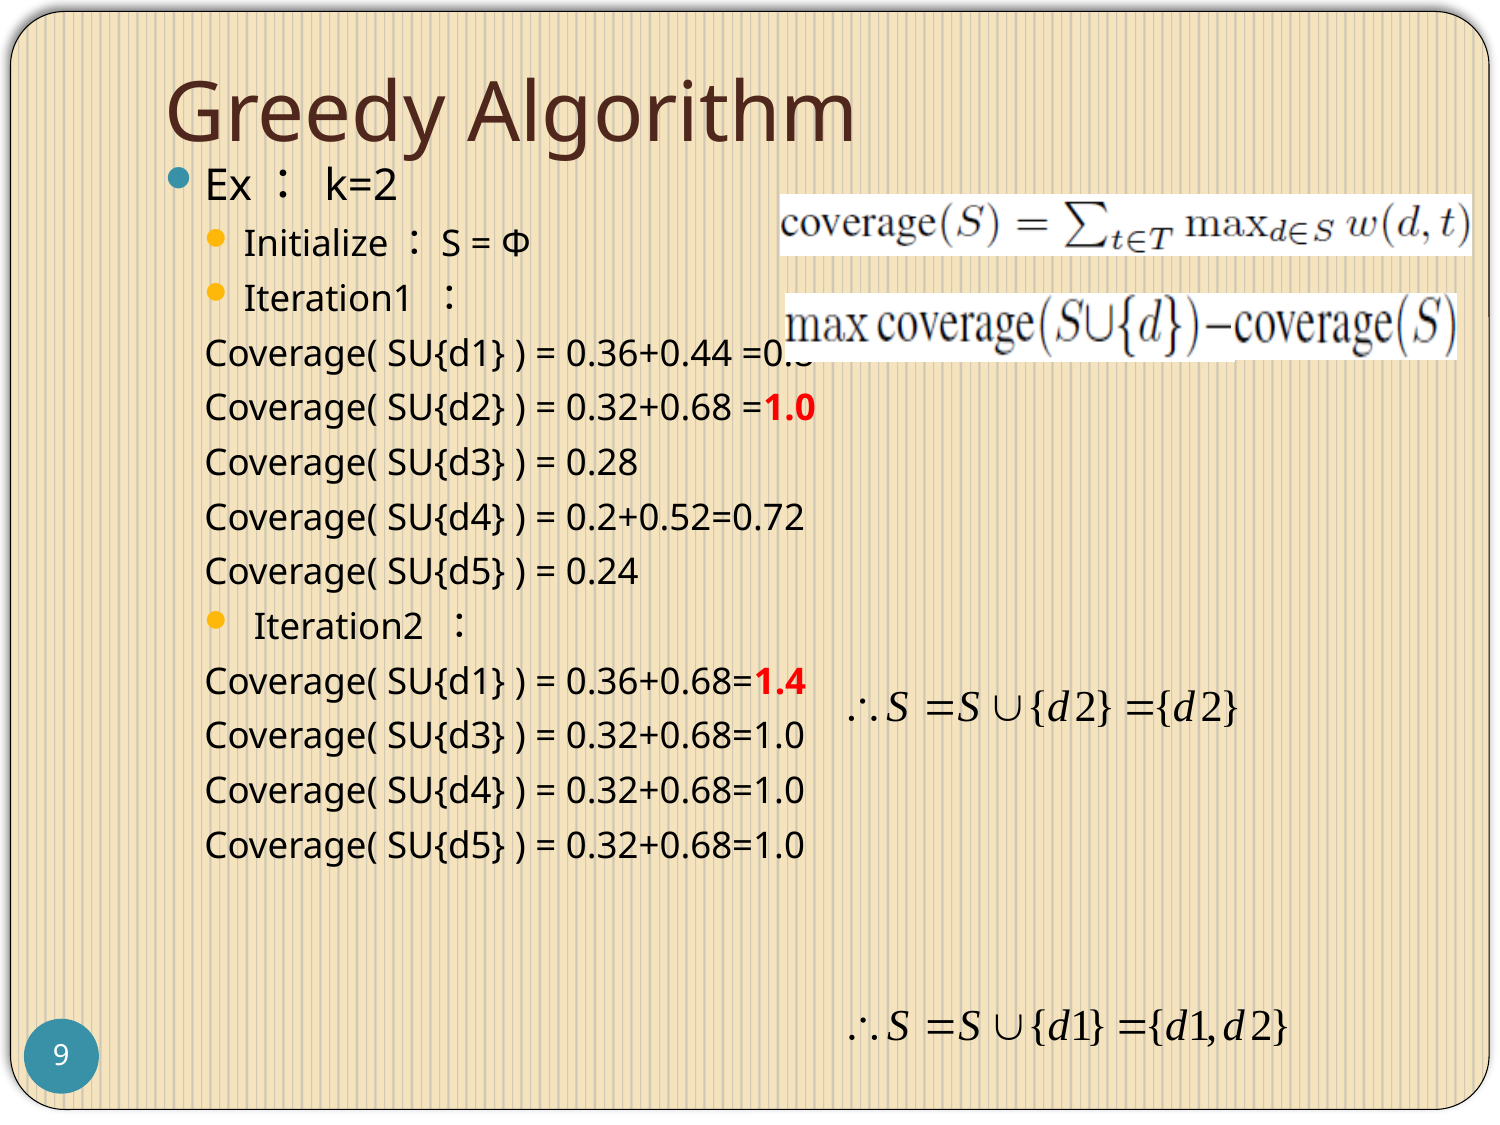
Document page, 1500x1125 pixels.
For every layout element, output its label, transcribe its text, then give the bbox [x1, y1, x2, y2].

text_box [843, 680, 1247, 740]
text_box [785, 293, 1458, 362]
picture [780, 194, 1472, 256]
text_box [844, 999, 1295, 1059]
list Ex： k=2 Initialize：S = Φ Iteration1 ： Coverage( SU{d1} ) = 0.36+0.44 =0.8 Coverage( SU{d2} ) = 0.32+0.68 =1.0 Coverage( SU{d3} ) = 0.28 Coverage( SU{d4} ) = 0.2+0.52=0.72 Coverage( SU{d5} ) = 0.24 Iteration2 ： Coverage( SU{d1} ) = 0.36+0.68=1.4 Coverage( SU{d3} ) = 0.32+0.68=1.0 Coverage( SU{d4} ) = 0.32+0.68=1.0 Coverage( SU{d5} ) = 0.32+0.68=1.0 [150, 149, 892, 1071]
title Greedy Algorithm [150, 19, 1425, 174]
slide_number 9 [23, 1018, 99, 1094]
